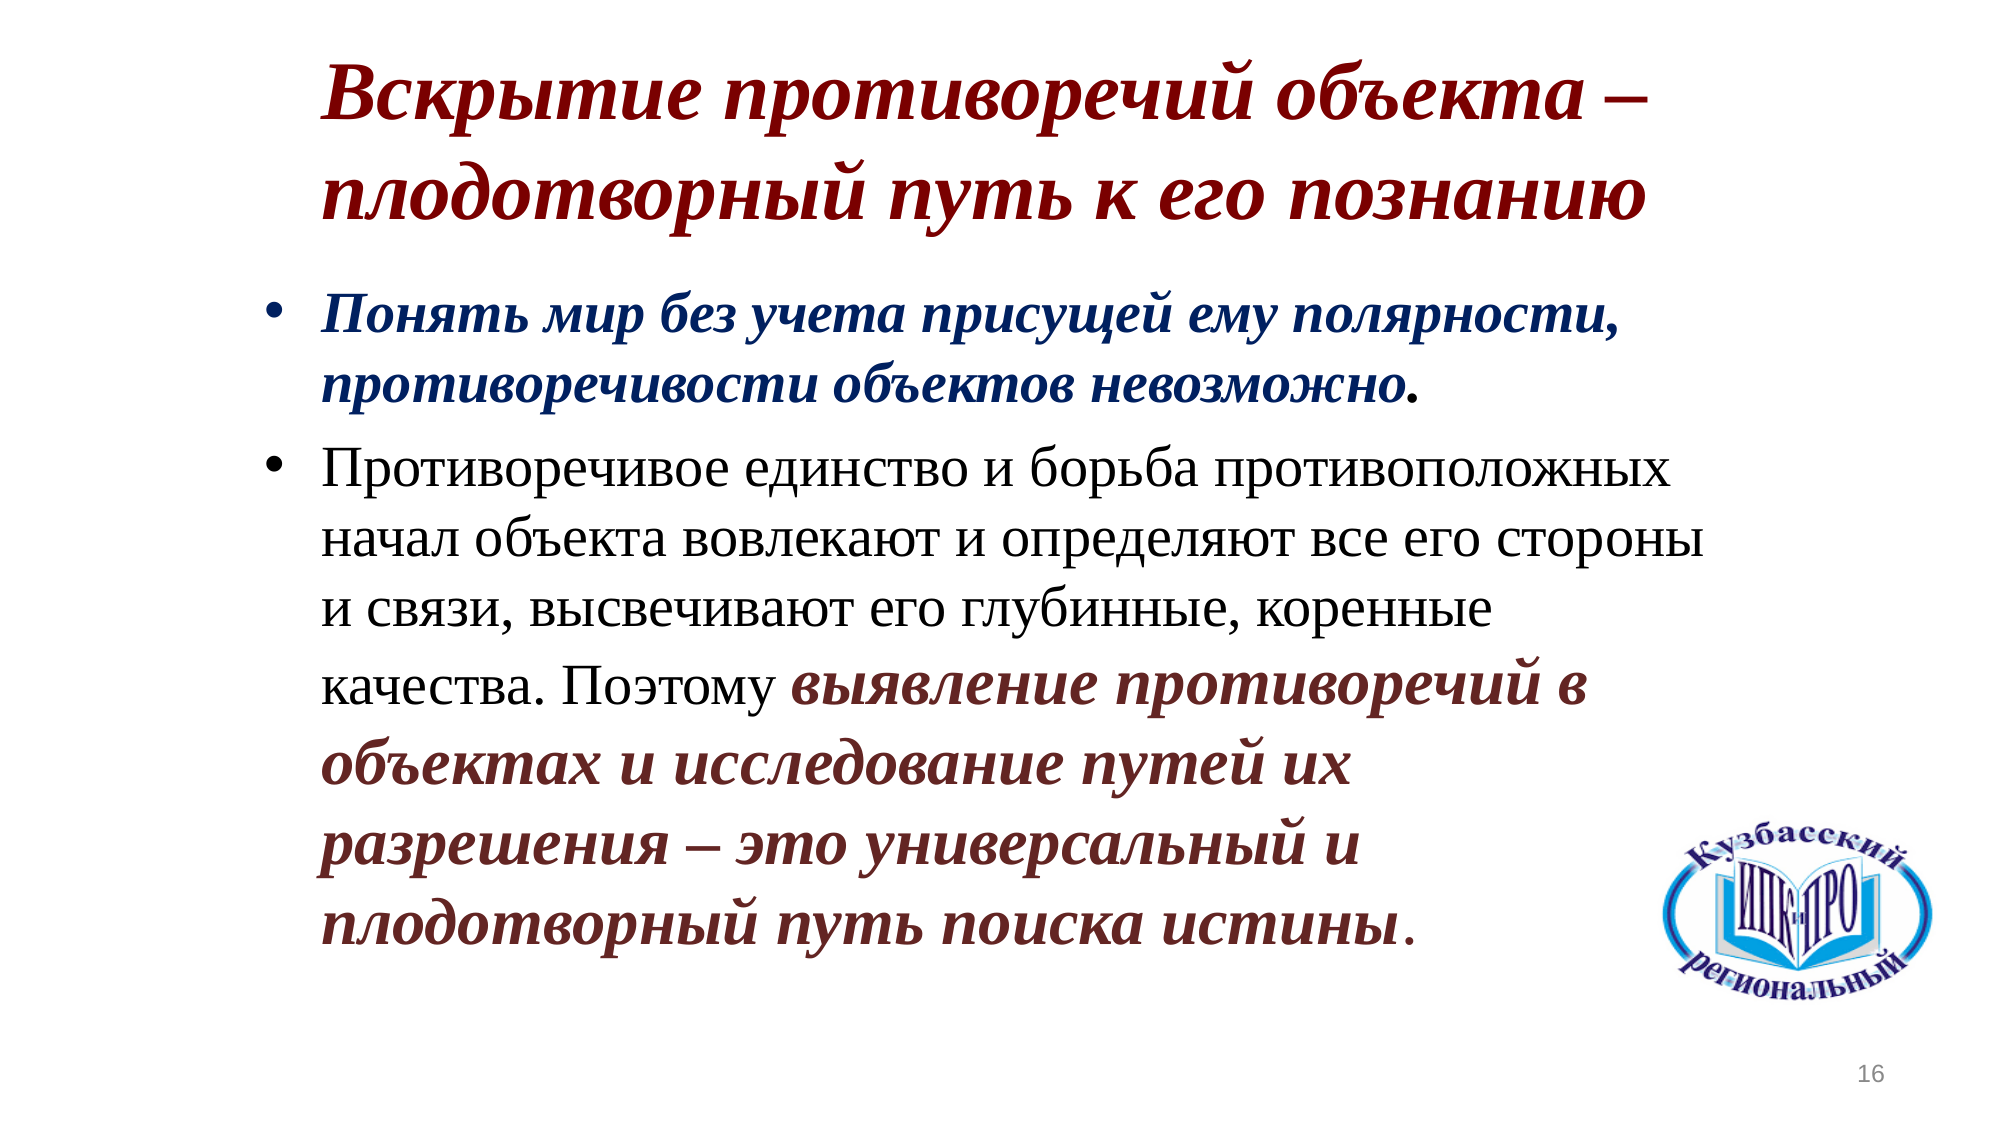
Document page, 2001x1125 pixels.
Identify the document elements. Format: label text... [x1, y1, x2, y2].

picture [1638, 785, 1958, 1043]
title Вскрытие противоречий объекта – плодотворный путь к его познанию [249, 42, 1721, 231]
slide_number 16 [1433, 1052, 1900, 1103]
list Понять мир без учета присущей ему полярности, противоречивости объектов невозможно. Противоречивое единство и борьба противоположных начал объекта вовлекают и определяют все его стороны и связи, высвечивают его глубинные, коренные качества. Поэтому выявление противоречий в объектах и исследование путей их разрешения – это универсальный и плодотворный путь поиска истины. [249, 267, 1721, 1083]
